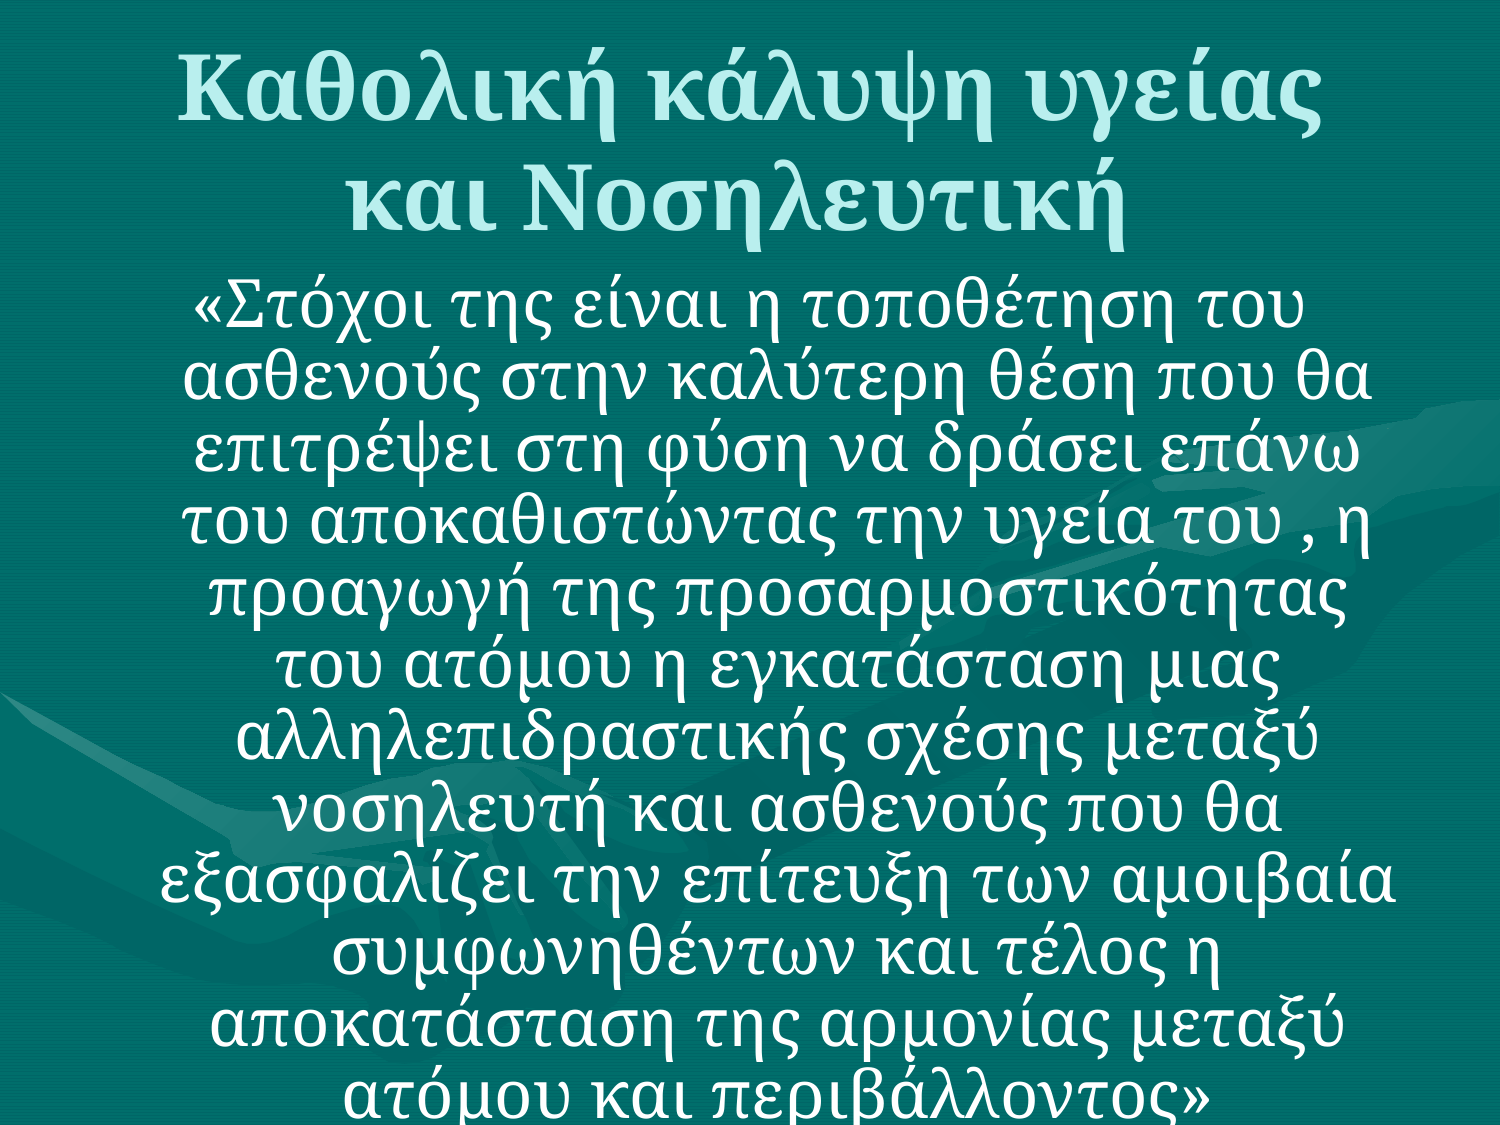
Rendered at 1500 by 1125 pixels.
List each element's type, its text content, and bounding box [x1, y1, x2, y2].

list «Στόχοι της είναι η τοποθέτηση του ασθενούς στην καλύτερη θέση που θα επιτρέψει στη φύση να δράσει επάνω του αποκαθιστώντας την υγεία του , η προαγωγή της προσαρμοστικότητας του ατόμου η εγκατάσταση μιας αλληλεπιδραστικής σχέσης μεταξύ νοσηλευτή και ασθενούς που θα εξασφαλίζει την επίτευξη των αμοιβαία συμφωνηθέντων και τέλος η αποκατάσταση της αρμονίας μεταξύ ατόμου και περιβάλλοντος» Wagner 1986 [74, 262, 1426, 1001]
title Καθολική κάλυψη υγείας και Νοσηλευτική [74, 44, 1426, 233]
